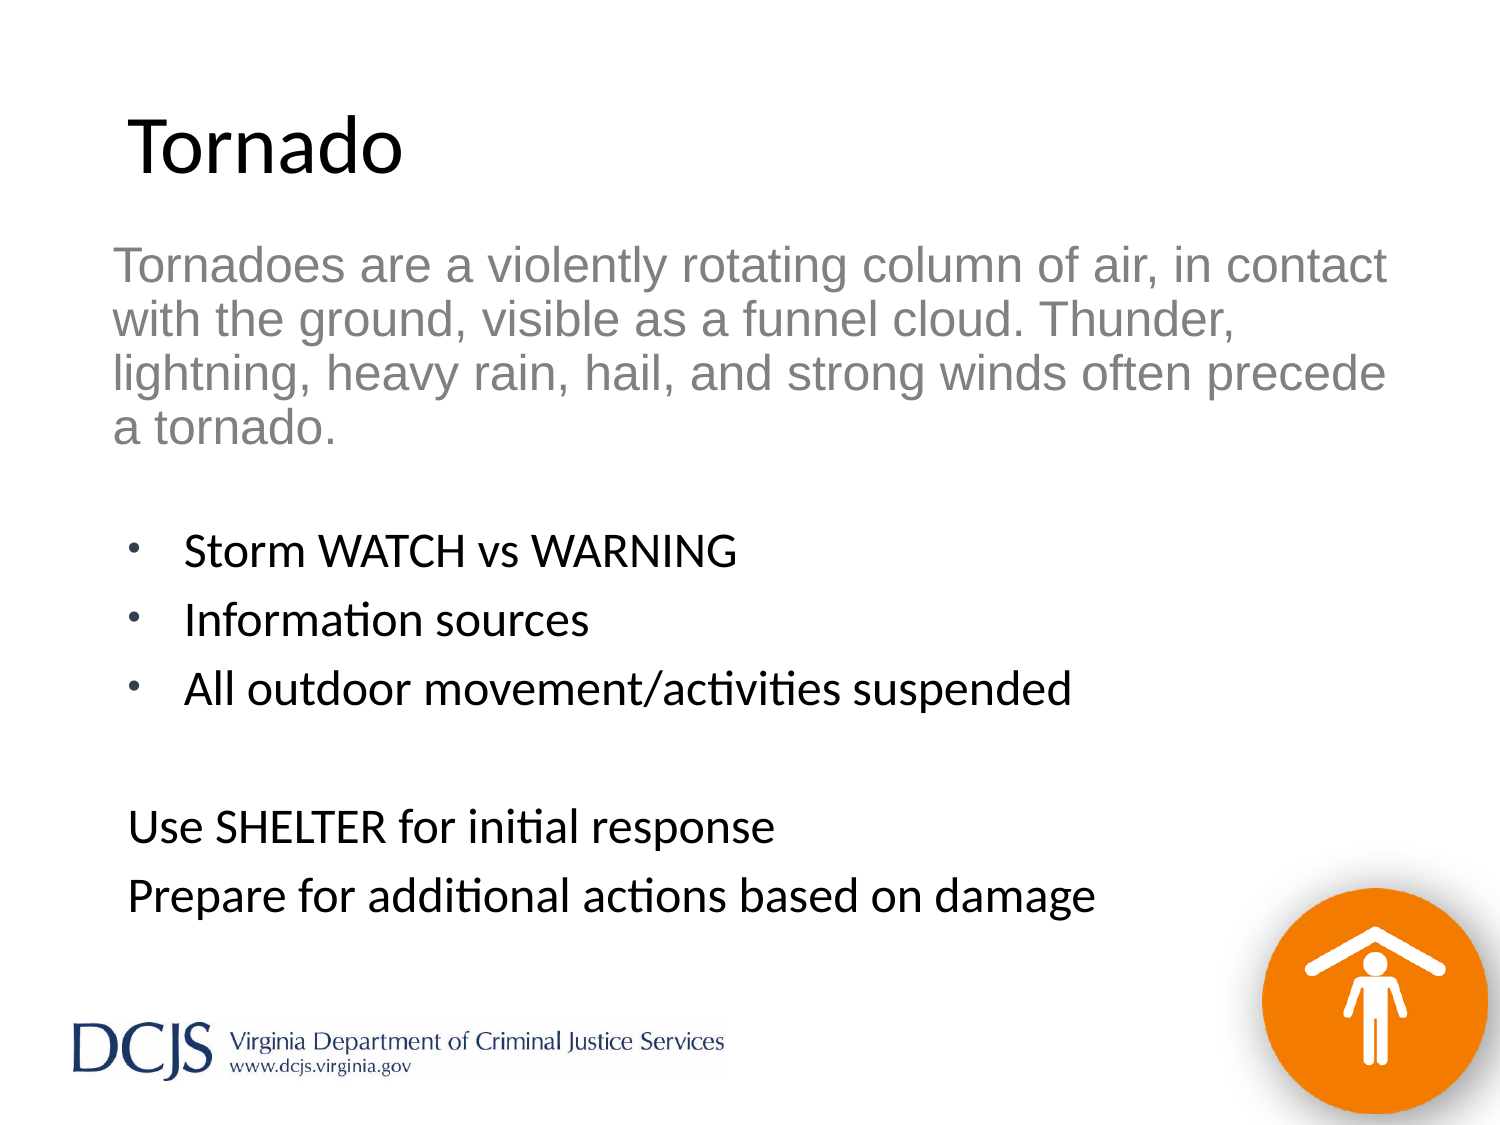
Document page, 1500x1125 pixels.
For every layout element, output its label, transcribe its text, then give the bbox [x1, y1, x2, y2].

picture [1262, 888, 1488, 1114]
list Tornadoes are a violently rotating column of air, in contact with the ground, visible as a funnel cloud. Thunder, lightning, heavy rain, hail, and strong winds often precede a tornado. [112, 222, 1407, 474]
picture [73, 1022, 726, 1081]
title Tornado [112, 75, 1407, 201]
list Storm WATCH vs WARNING Information sources All outdoor movement/activities suspended Use SHELTER for initial response Prepare for additional actions based on damage [112, 493, 1407, 1001]
